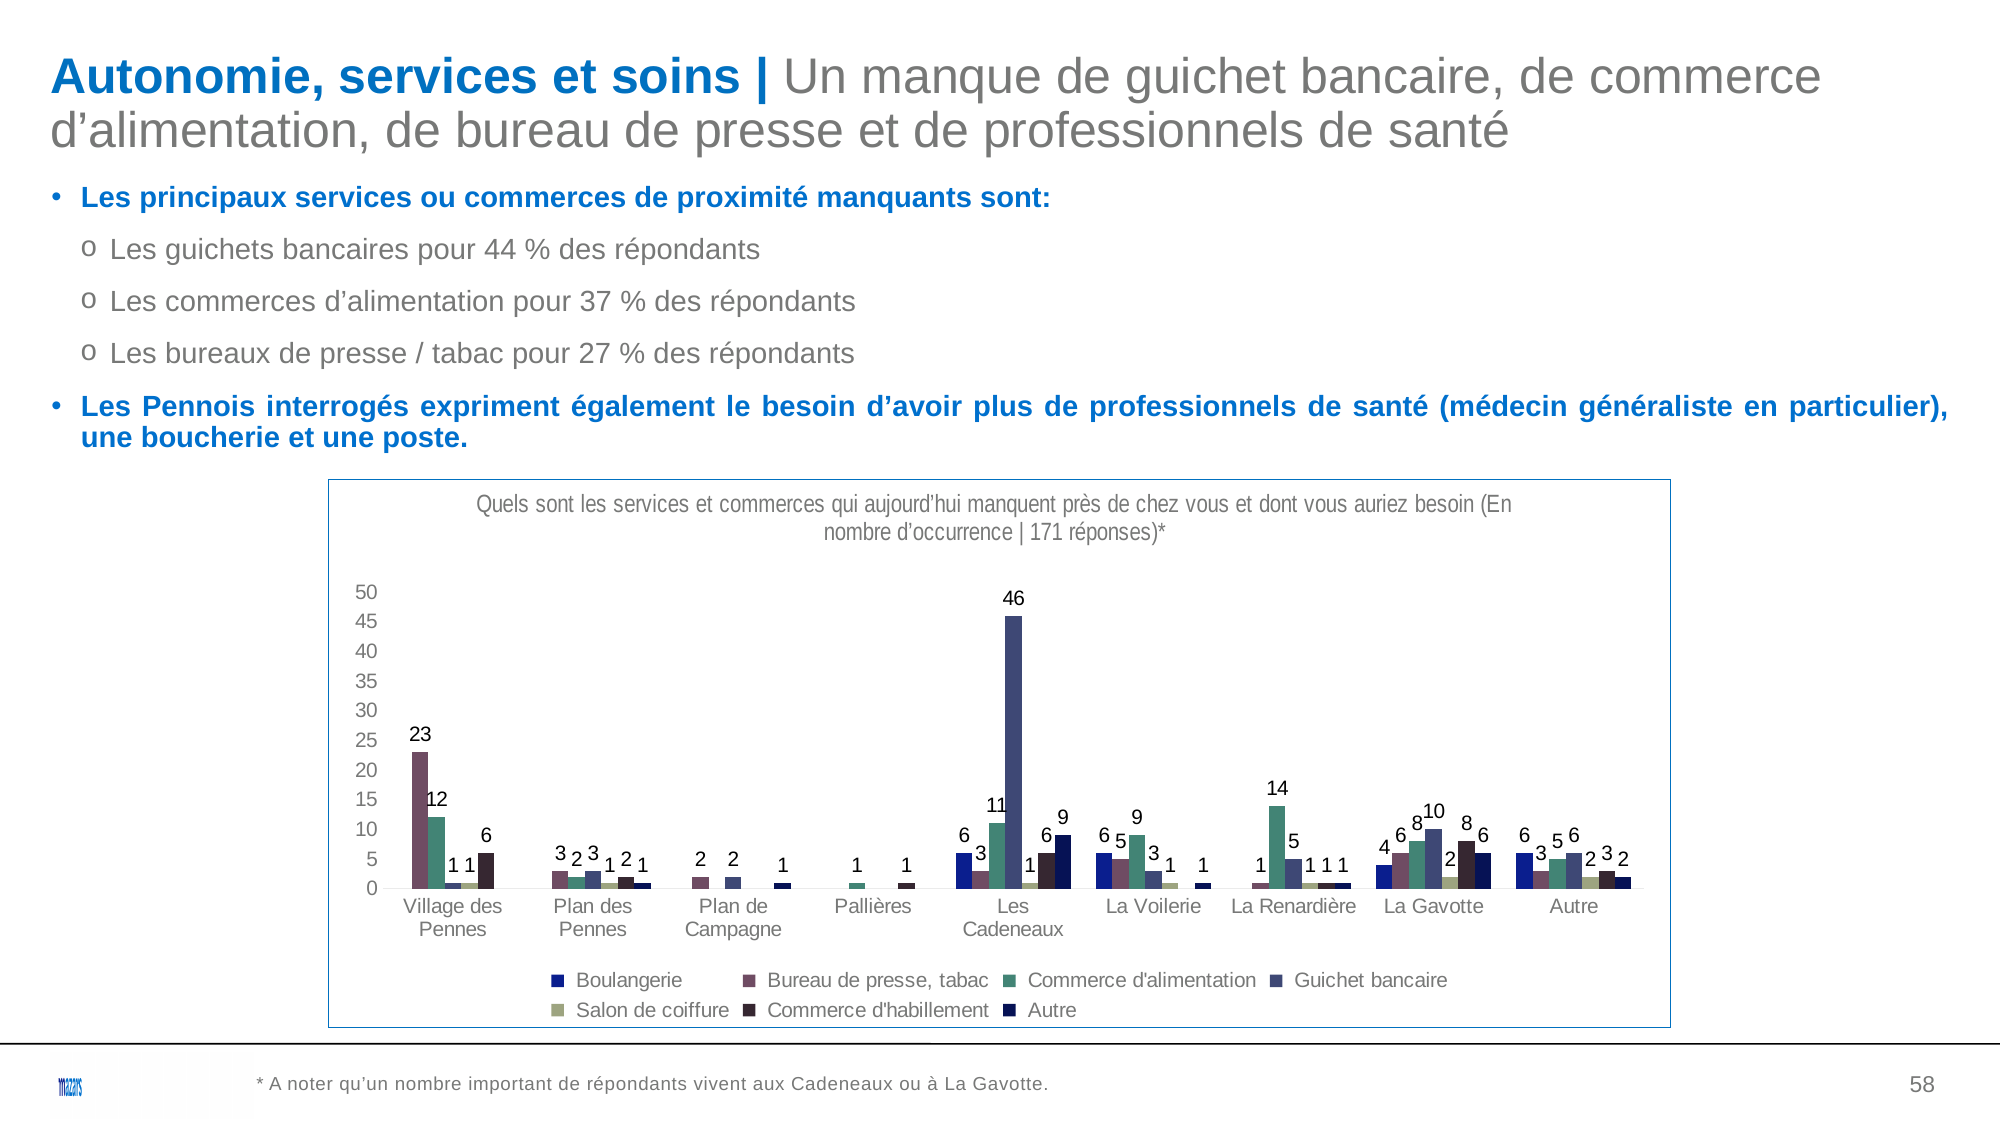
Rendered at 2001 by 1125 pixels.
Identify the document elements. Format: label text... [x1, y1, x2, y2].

text_box * A noter qu’un nombre important de répondants vivent aux Cadeneaux ou à La Gavotte. [256, 1063, 1458, 1102]
chart [328, 479, 1671, 1029]
text_box Les principaux services ou commerces de proximité manquants sont: Les guichets bancaires pour 44 % des répondants Les commerces d’alimentation pour 37 % des répondants Les bureaux de presse / tabac pour 27 % des répondants Les Pennois interrogés expriment également le besoin d’avoir plus de professionnels de santé (médecin généraliste en particulier), une boucherie et une poste. [51, 170, 1951, 852]
text_box <numéro> [1840, 1043, 1950, 1123]
text_box Autonomie, services et soins | Un manque de guichet bancaire, de commerce d’alimentation, de bureau de presse et de professionnels de santé [50, 49, 1950, 109]
